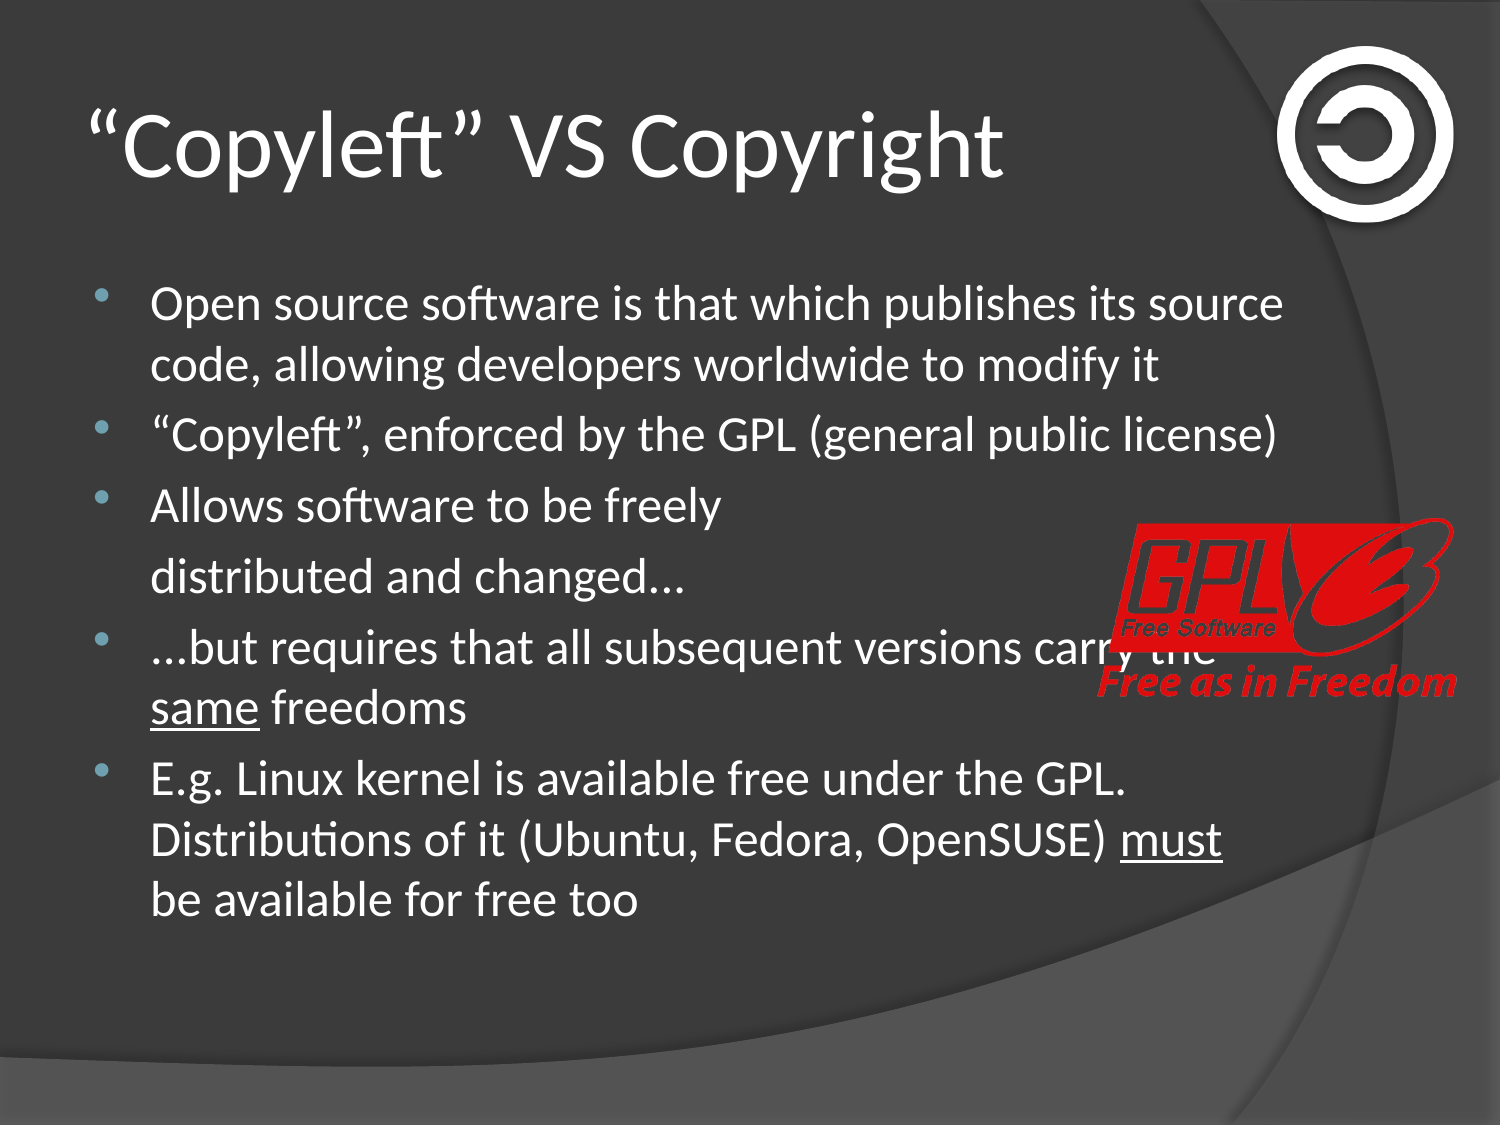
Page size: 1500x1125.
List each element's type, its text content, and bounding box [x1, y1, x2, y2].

picture [1277, 46, 1454, 223]
picture [1095, 513, 1466, 704]
list Open source software is that which publishes its source code, allowing developers worldwide to modify it “Copyleft”, enforced by the GPL (general public license) Allows software to be freely distributed and changed... ...but requires that all subsequent versions carry the same freedoms E.g. Linux kernel is available free under the GPL. Distributions of it (Ubuntu, Fedora, OpenSUSE) must be available for free too [75, 262, 1300, 1055]
title “Copyleft” VS Copyright [75, 45, 1273, 233]
